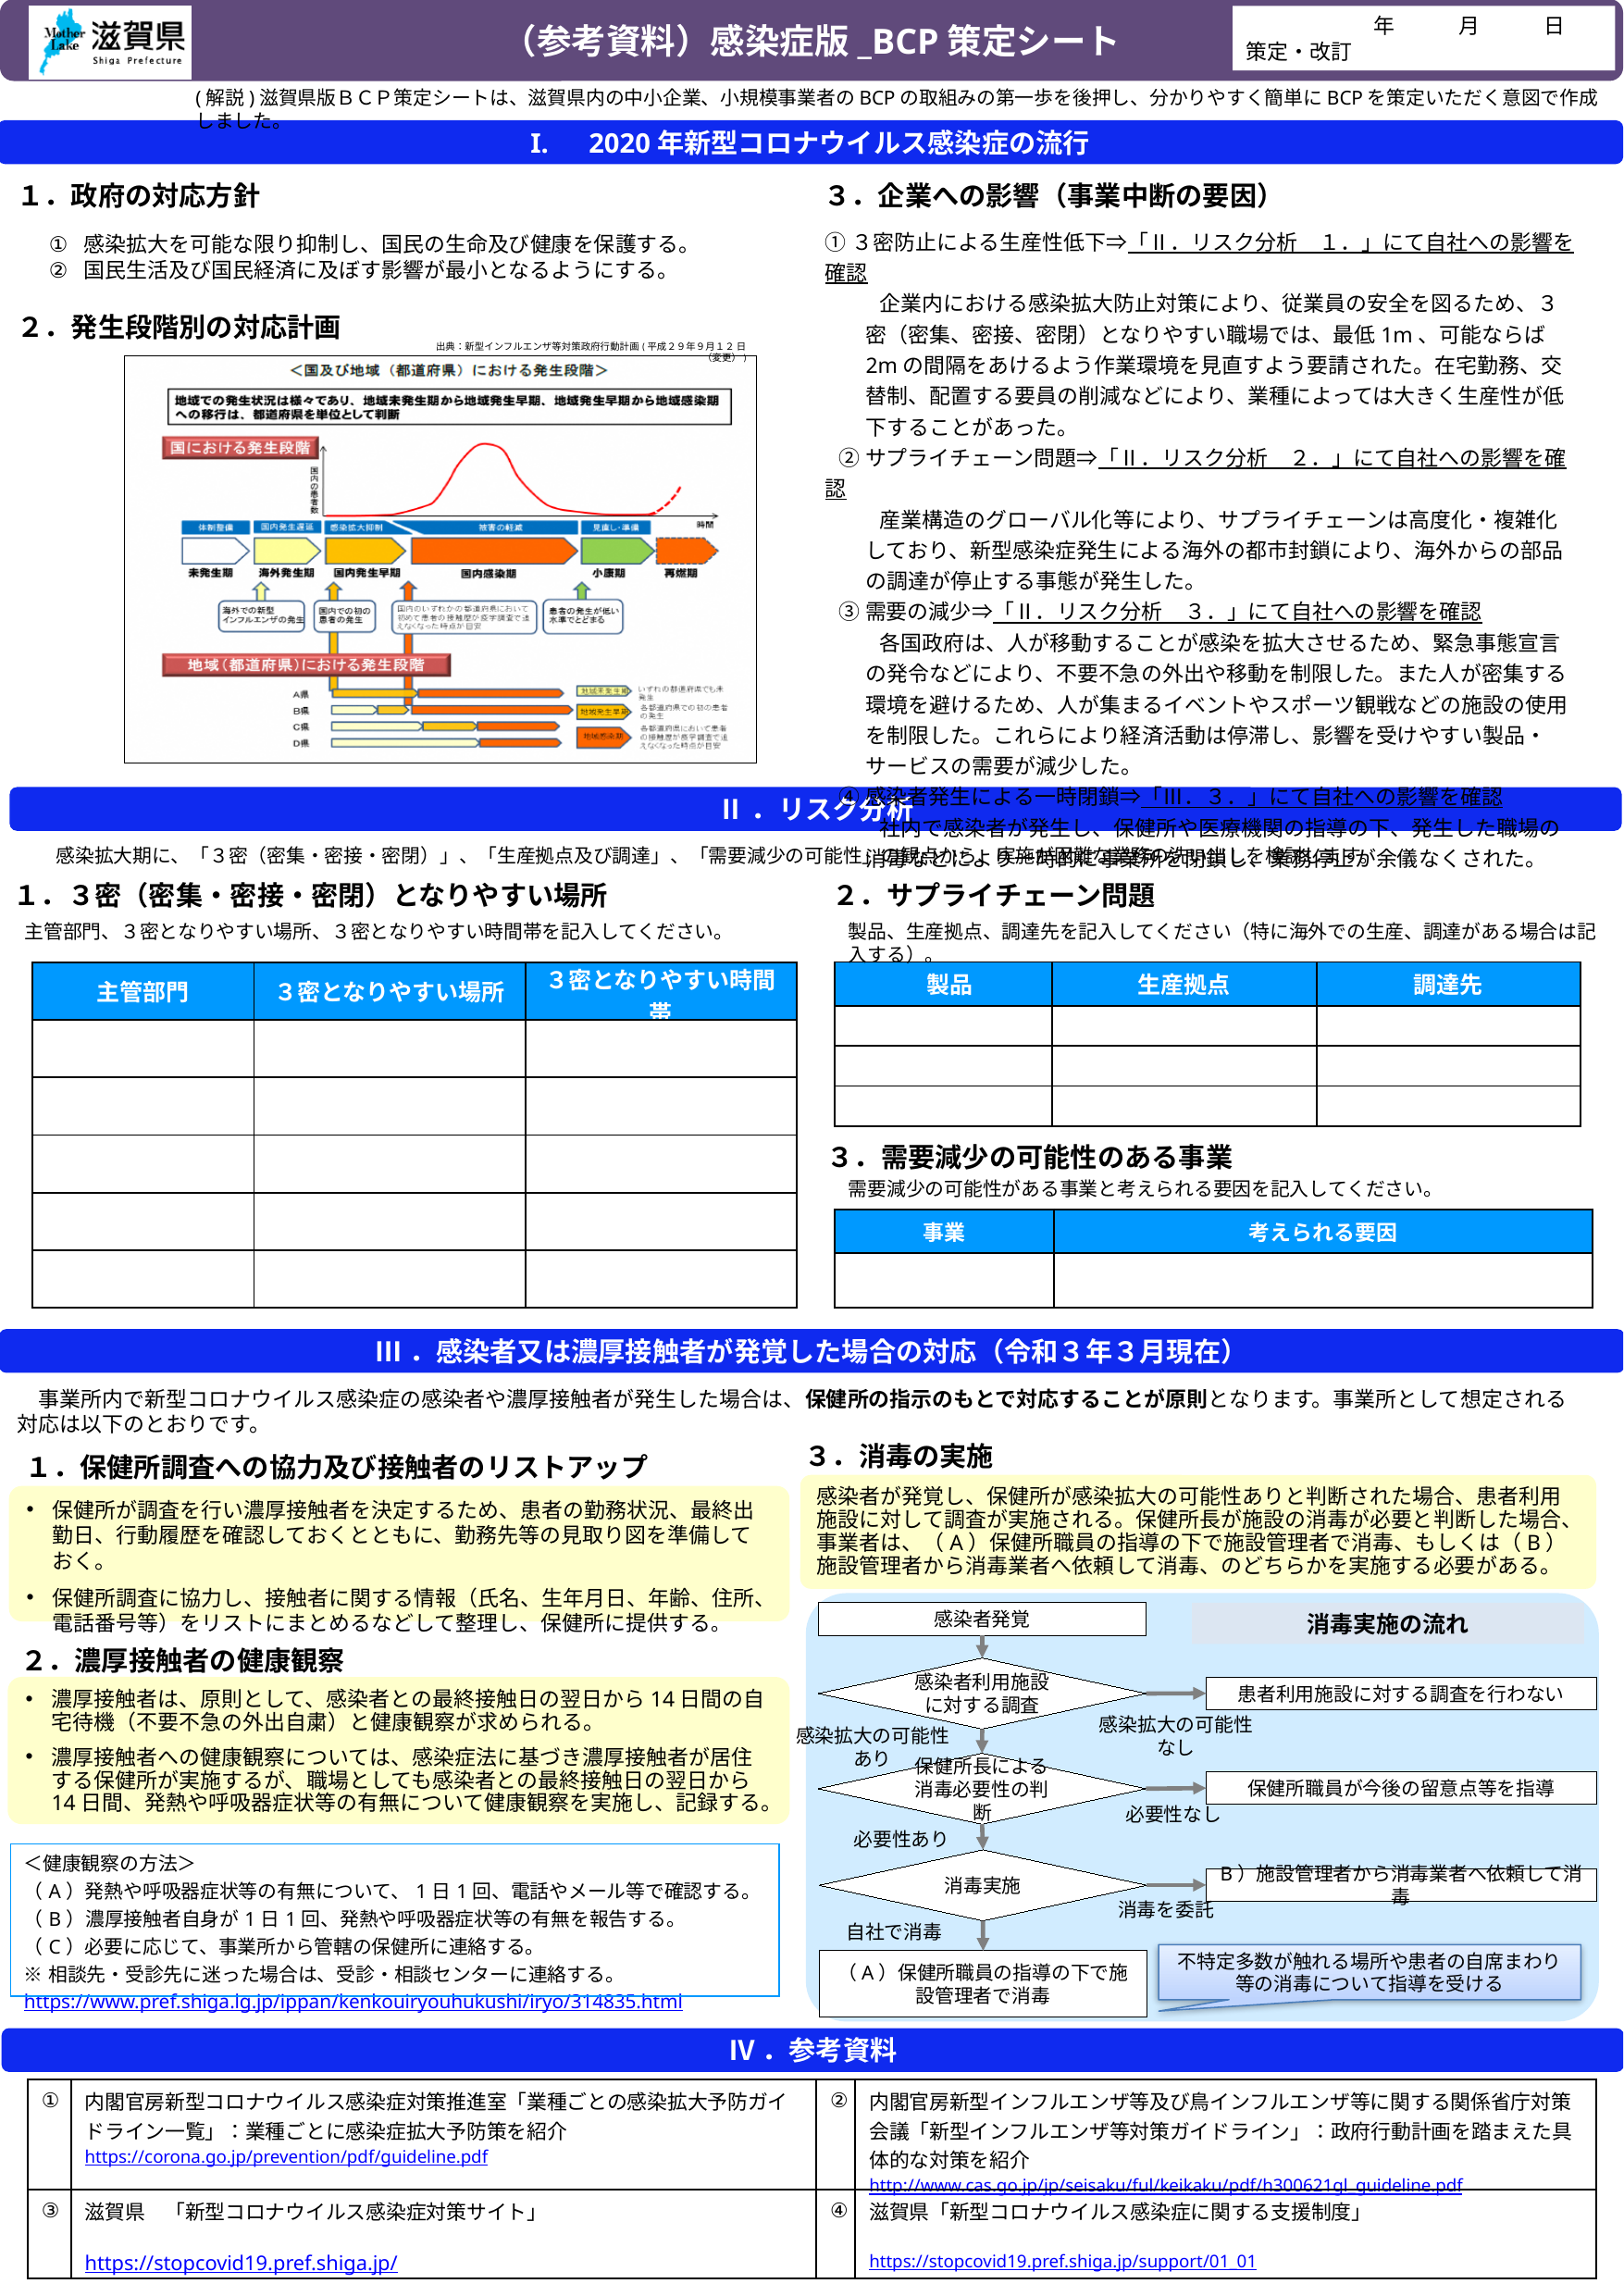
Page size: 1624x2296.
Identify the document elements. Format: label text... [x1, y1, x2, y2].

text_box （A）保健所職員の指導の下で施設管理者で消毒 [819, 1950, 1147, 2017]
table_cell [33, 1194, 254, 1249]
table_header ３密となりやすい時間帯 [527, 963, 796, 1019]
text_box 不特定多数が触れる場所や患者の自席まわり等の消毒について指導を受ける [1158, 1943, 1582, 2012]
text_box ３．需要減少の可能性のある事業 [812, 1134, 1378, 1181]
table_cell [836, 1047, 1051, 1086]
text_box 患者利用施設に対する調査を行わない [1206, 1677, 1597, 1710]
table_cell [1055, 1254, 1592, 1307]
table_cell [527, 1136, 796, 1192]
table_header ３密となりやすい場所 [254, 963, 525, 1019]
text_box １．保健所調査への協力及び接触者のリストアップ [8, 1440, 798, 1494]
table_cell [836, 1007, 1051, 1045]
table_cell [527, 1251, 796, 1307]
text_box 感染者利用施設に対する調査 [818, 1658, 1146, 1729]
text_box 消毒を委託 [1071, 1884, 1261, 1934]
text_box 製品、生産拠点、調達先を記入してください（特に海外での生産、調達がある場合は記入する）。 [835, 912, 1617, 973]
text_box 保健所長による消毒必要性の判断 [818, 1754, 1145, 1821]
text_box 感染者発覚 [818, 1602, 1147, 1636]
table_header 内閣官房新型インフルエンザ等及び鳥インフルエンザ等に関する関係省庁対策会議「新型インフルエンザ等対策ガイドライン」：政府行動計画を踏まえた具体的な対策を紹介http://www.cas.go.jp/jp/seisaku/ful/keikaku/pdf/h300621gl_guideline.pdf [856, 2080, 1595, 2189]
table_cell [33, 1078, 254, 1135]
text_box [803, 1591, 1601, 2024]
table_cell [1318, 1086, 1580, 1125]
text_box ２．濃厚接触者の健康観察 [3, 1633, 804, 1687]
text_box 感染拡大の可能性あり [777, 1722, 968, 1772]
table_header 事業 [836, 1210, 1053, 1252]
table_cell [836, 1086, 1051, 1125]
table_header 主管部門 [33, 963, 254, 1019]
table_header ② [817, 2080, 854, 2189]
table_cell [254, 1136, 525, 1192]
text_box １．政府の対応方針 [3, 171, 440, 218]
table_cell [33, 1251, 254, 1307]
text_box 感染拡大期に、「３密（密集・密接・密閉）」、「生産拠点及び調達」、「需要減少の可能性」の観点から、実施が困難な業務の洗い出しを検討します。 [43, 836, 1581, 874]
text_box ２．サプライチェーン問題 [819, 878, 1314, 918]
text_box Ⅳ．参考資料 [0, 2026, 1624, 2074]
table_header 内閣官房新型コロナウイルス感染症対策推進室「業種ごとの感染拡大予防ガイドライン一覧」：業種ごとに感染症拡大予防策を紹介https://corona.go.jp/prevention/pdf/guideline.pdf [72, 2080, 815, 2189]
text_box ３．企業への影響（事業中断の要因） [810, 171, 1548, 218]
table_header ＜健康観察の方法＞ （A）発熱や呼吸器症状等の有無について、1日1回、電話やメール等で確認する。 （B）濃厚接触者自身が1日1回、発熱や呼吸器症状等の有無を報告する。 （C）必要に応じて、事業所から管轄の保健所に連絡する。 ※相談先・受診先に迷った場合は、受診・相談センターに連絡する。 https://www.pref.shiga.lg.jp/ippan/kenkouiryouhukushi/iryo/314835.html [11, 1844, 778, 1995]
table_cell [1318, 1047, 1580, 1086]
table_cell 滋賀県 「新型コロナウイルス感染症対策サイト」 https://stopcovid19.pref.shiga.jp/ [72, 2191, 815, 2277]
text_box B）施設管理者から消毒業者へ依頼して消毒 [1206, 1868, 1597, 1902]
table_cell ④ [817, 2191, 854, 2277]
table_header 調達先 [1318, 973, 1580, 1005]
table_header 考えられる要因 [1055, 1210, 1592, 1252]
text_box ３．消毒の実施 [787, 1429, 1588, 1483]
table_cell [527, 1078, 796, 1135]
text_box 保健所職員が今後の留意点等を指導 [1206, 1771, 1597, 1805]
table_cell [254, 1021, 525, 1076]
text_box Ⅲ．感染者又は濃厚接触者が発覚した場合の対応（令和３年３月現在） [0, 1327, 1624, 1375]
text_box 事業所内で新型コロナウイルス感染症の感染者や濃厚接触者が発生した場合は、保健所の指示のもとで対応することが原則となります。事業所として想定される対応は以下のとおりです。 [0, 1375, 1601, 1423]
text_box Ⅱ．リスク分析 [7, 785, 812, 833]
text_box 主管部門、３密となりやすい場所、３密となりやすい時間帯を記入してください。 [10, 912, 775, 950]
text_box 感染拡大を可能な限り抑制し、国民の生命及び健康を保護する。 国民生活及び国民経済に及ぼす影響が最小となるようにする。 [8, 224, 725, 289]
table_cell [1318, 1007, 1580, 1045]
text_box 自社で消毒 [799, 1906, 989, 1956]
text_box 感染者が発覚し、保健所が感染拡大の可能性ありと判断された場合、患者利用施設に対して調査が実施される。保健所長が施設の消毒が必要と判断した場合、事業者は、（A）保健所職員の指導の下で施設管理者で消毒、もしくは（B）施設管理者から消毒業者へ依頼して消毒、のどちらかを実施する必要がある。 [798, 1473, 1599, 1591]
table_cell 滋賀県「新型コロナウイルス感染症に関する支援制度」 https://stopcovid19.pref.shiga.jp/support/01_01 [856, 2191, 1595, 2277]
table_header 生産拠点 [1053, 973, 1316, 1005]
table_cell [33, 1021, 254, 1076]
text_box 保健所が調査を行い濃厚接触者を決定するため、患者の勤務状況、最終出勤日、行動履歴を確認しておくとともに、勤務先等の見取り図を準備しておく。 保健所調査に協力し、接触者に関する情報（氏名、生年月日、年齢、住所、電話番号等）をリストにまとめるなどして整理し、保健所に提供する。 [6, 1483, 792, 1624]
table_header 製品 [836, 973, 1051, 1005]
table_cell [33, 1136, 254, 1192]
text_box （参考資料）感染症版_BCP策定シート [0, 0, 1624, 83]
text_box 出典：新型インフルエンザ等対策政府行動計画(平成２９年９月１２ 日（変更）) [409, 333, 761, 358]
table_cell [527, 1021, 796, 1076]
text_box I. 2020年新型コロナウイルス感染症の流行 [0, 118, 1624, 167]
picture [29, 6, 192, 81]
text_box (解説)滋賀県版ＢＣＰ策定シートは、滋賀県内の中小企業、小規模事業者のBCPの取組みの第一歩を後押し、分かりやすく簡単にBCPを策定いただく意図で作成しました。 [179, 75, 1624, 118]
text_box ①３密防止による生産性低下⇒「Ⅱ．リスク分析 １．」にて自社への影響を確認 企業内における感染拡大防止対策により、従業員の安全を図るため、３密（密集、密接、密閉）となりやすい職場では、最低1m、可能ならば2mの間隔をあけるよう作業環境を見直すよう要請された。在宅勤務、交替制、配置する要員の削減などにより、業種によっては大きく生産性が低下することがあった。 ②サプライチェーン問題⇒「Ⅱ．リスク分析 ２．」にて自社への影響を確認 産業構造のグローバル化等により、サプライチェーンは高度化・複雑化しており、新型感染症発生による海外の都市封鎖により、海外からの部品の調達が停止する事態が発生した。 ③需要の減少⇒「Ⅱ．リスク分析 ３．」にて自社への影響を確認 各国政府は、人が移動することが感染を拡大させるため、緊急事態宣言の発令などにより、不要不急の外出や移動を制限した。また人が密集する環境を避けるため、人が集まるイベントやスポーツ観戦などの施設の使用を制限した。これらにより経済活動は停滞し、影響を受けやすい製品・サービスの需要が減少した。 ④感染者発生による一時閉鎖⇒「Ⅲ．３．」にて自社への影響を確認 社内で感染者が発生し、保健所や医療機関の指導の下、発生した職場の消毒などにより一時的に事業所を閉鎖し、業務停止が余儀なくされた。 [812, 217, 1589, 878]
table_cell [254, 1194, 525, 1249]
table_cell [527, 1194, 796, 1249]
text_box 需要減少の可能性がある事業と考えられる要因を記入してください。 [835, 1170, 1593, 1207]
table_cell [836, 1254, 1053, 1307]
text_box 必要性なし [1078, 1789, 1269, 1840]
table_cell ③ [29, 2191, 70, 2277]
text_box Ⅱ．リスク分析 [1589, 785, 1624, 833]
text_box 年 月 日 策定・改訂 [1233, 6, 1616, 71]
table_cell [254, 1078, 525, 1135]
table_cell [254, 1251, 525, 1307]
text_box 感染拡大の可能性なし [1081, 1711, 1271, 1761]
text_box ２．発生段階別の対応計画 [3, 303, 440, 350]
table_cell [1053, 1086, 1316, 1125]
picture [123, 355, 758, 764]
table_header ① [29, 2080, 70, 2189]
table_cell [1053, 1007, 1316, 1045]
table_cell [1053, 1047, 1316, 1086]
text_box 濃厚接触者は、原則として、感染者との最終接触日の翌日から14日間の自宅待機（不要不急の外出自粛）と健康観察が求められる。 濃厚接触者への健康観察については、感染症法に基づき濃厚接触者が居住する保健所が実施するが、職場としても感染者との最終接触日の翌日から14日間、発熱や呼吸器症状等の有無について健康観察を実施し、記録する。 [6, 1686, 792, 1827]
text_box 消毒実施 [819, 1852, 1143, 1920]
text_box 消毒実施の流れ [1192, 1602, 1584, 1644]
text_box 必要性あり [807, 1814, 997, 1864]
text_box １．３密（密集・密接・密閉）となりやすい場所 [0, 871, 790, 918]
